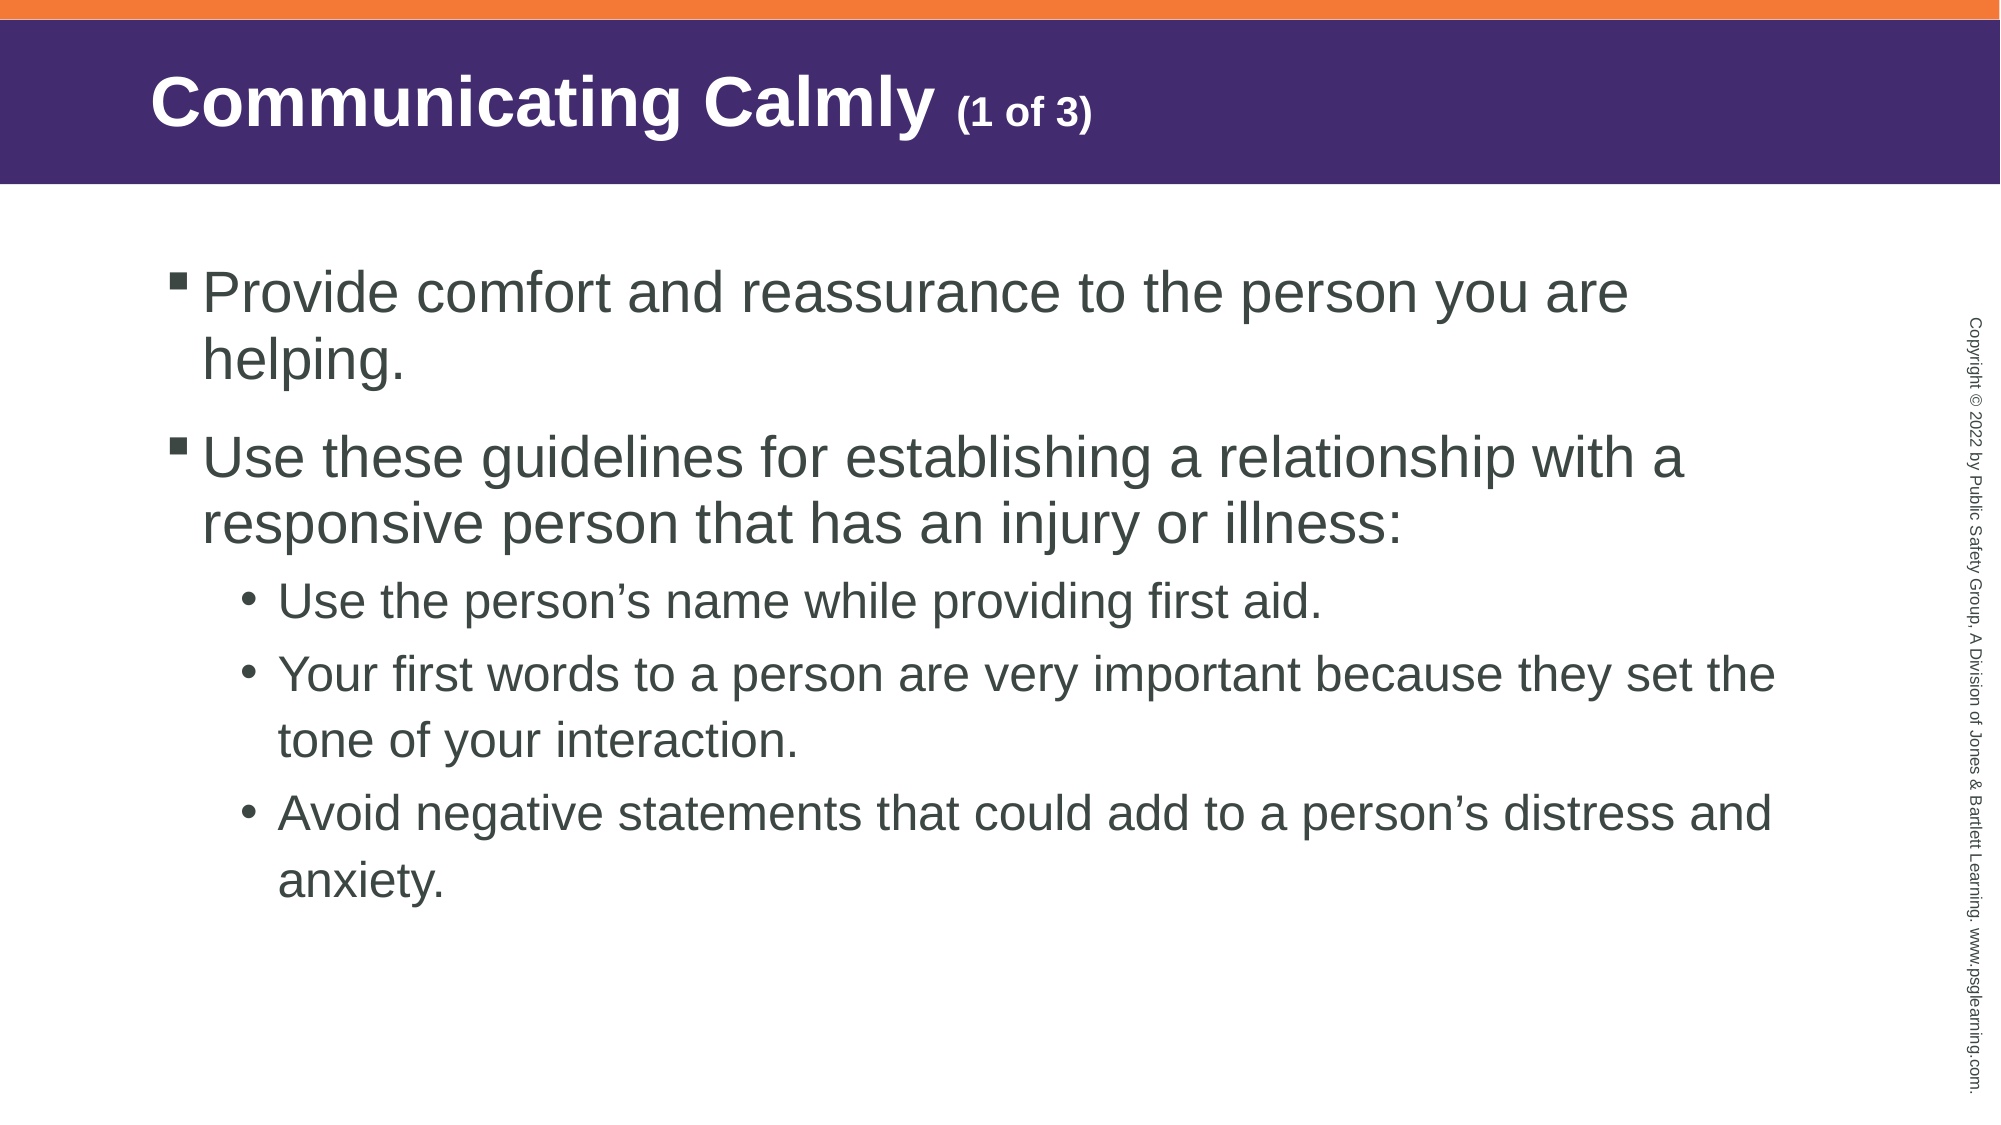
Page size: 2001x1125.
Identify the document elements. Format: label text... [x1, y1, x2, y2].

title Communicating Calmly (1 of 3) [0, 19, 2000, 185]
list Provide comfort and reassurance to the person you are helping. Use these guidelines for establishing a relationship with a responsive person that has an injury or illness: Use the person’s name while providing first aid. Your first words to a person are very important because they set the tone of your interaction. Avoid negative statements that could add to a person’s distress and anxiety. [150, 249, 1838, 1021]
